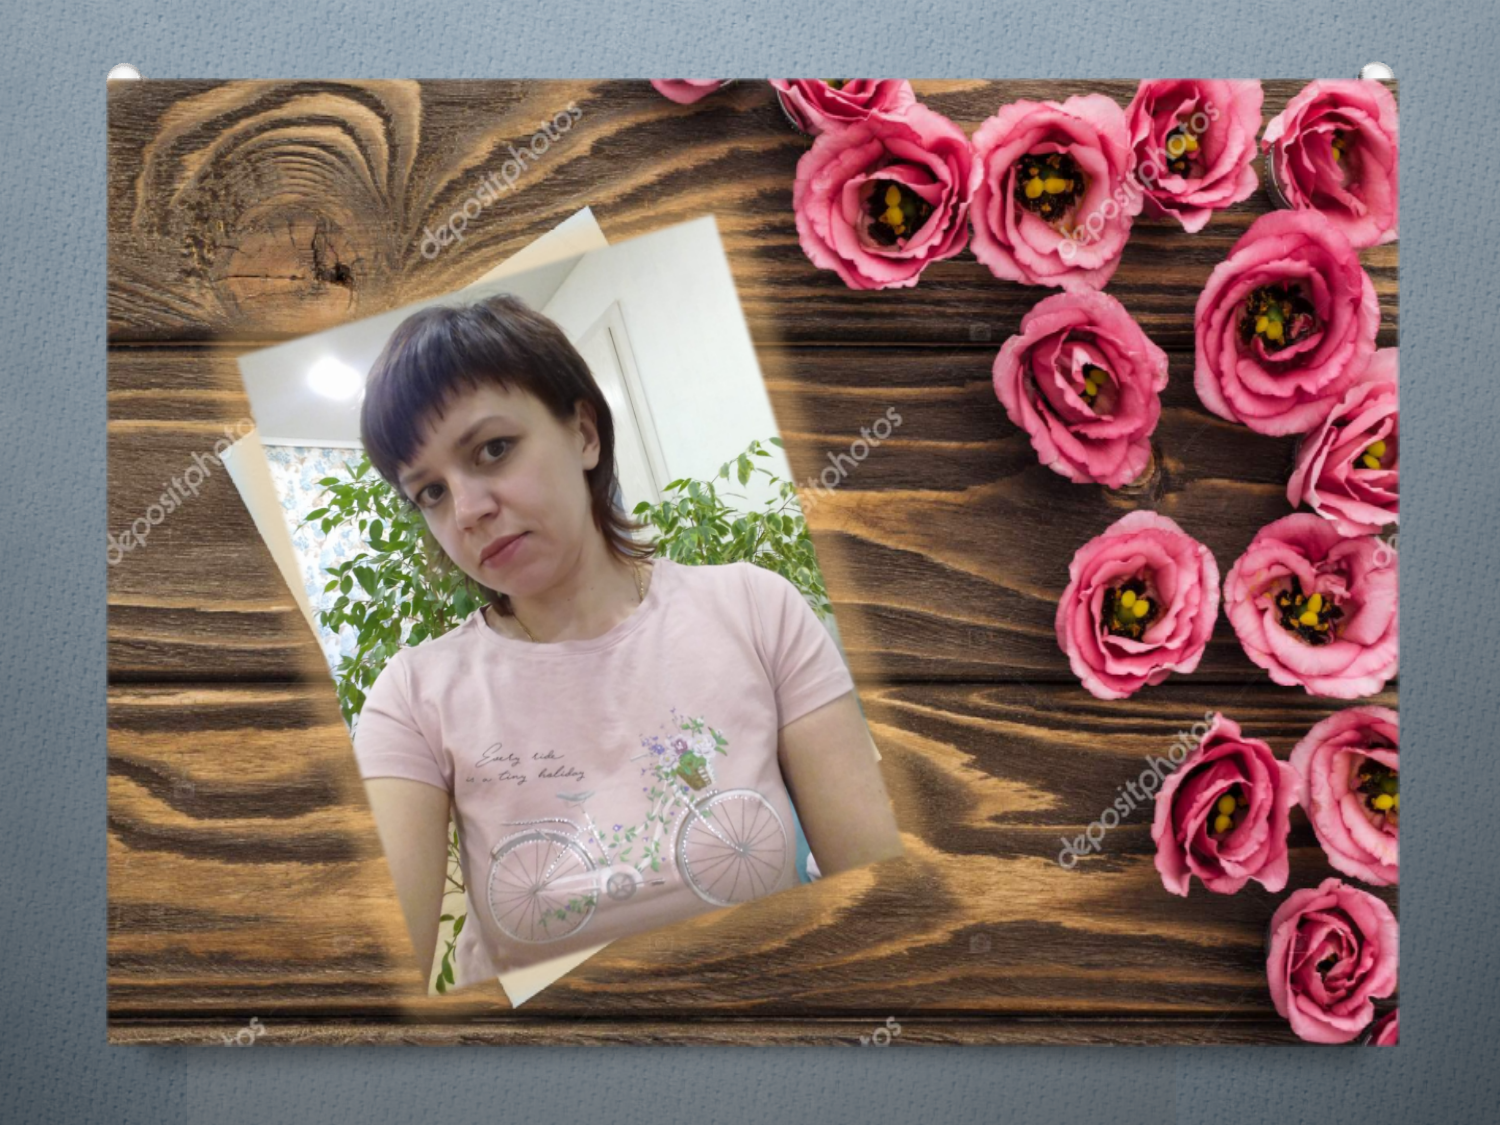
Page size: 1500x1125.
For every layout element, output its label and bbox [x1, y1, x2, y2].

list [316, 266, 826, 945]
picture [75, 29, 1439, 1047]
